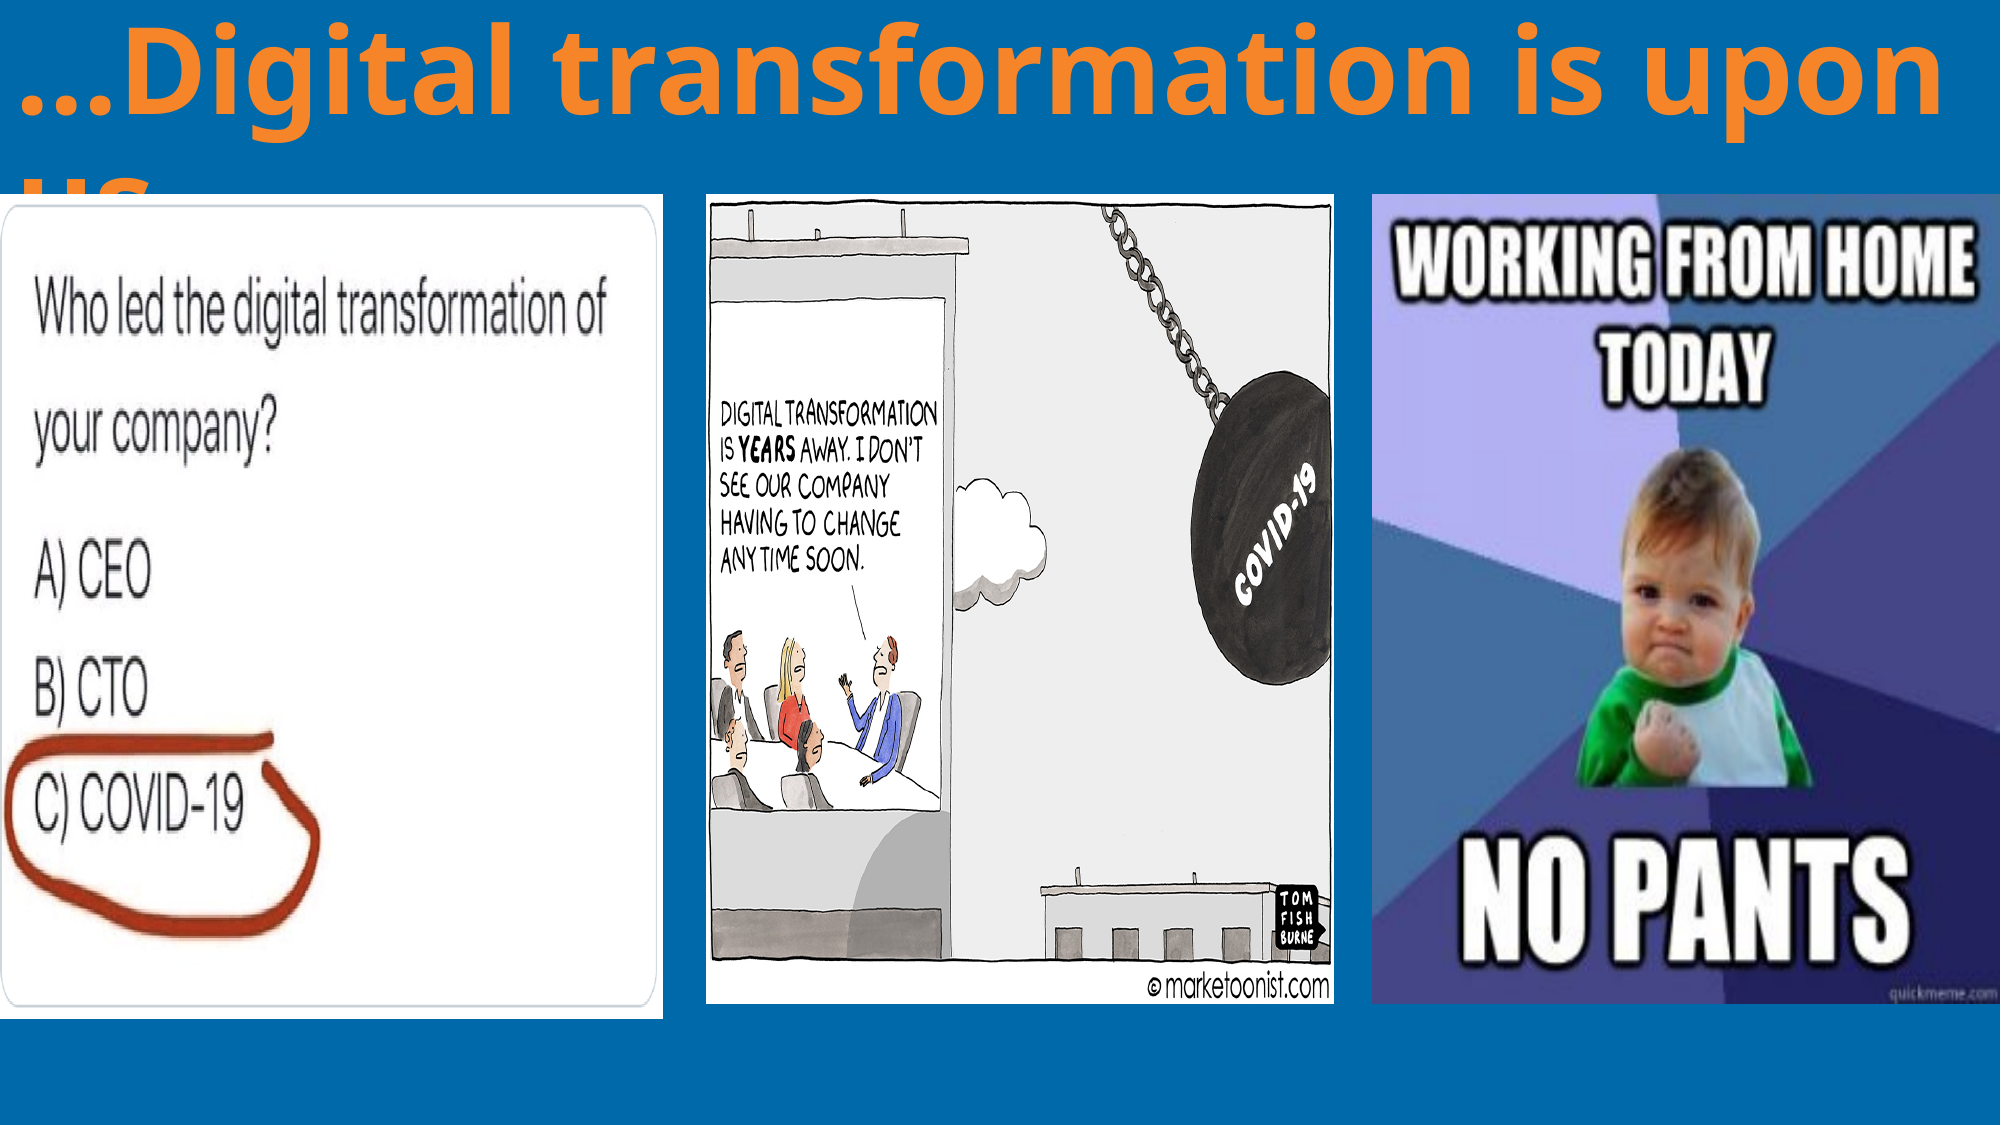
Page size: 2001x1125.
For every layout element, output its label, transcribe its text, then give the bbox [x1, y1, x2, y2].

picture [1372, 194, 2000, 1004]
picture [706, 194, 1334, 1004]
picture [0, 194, 663, 1020]
text_box ...Digital transformation is upon us [0, 2, 2000, 176]
